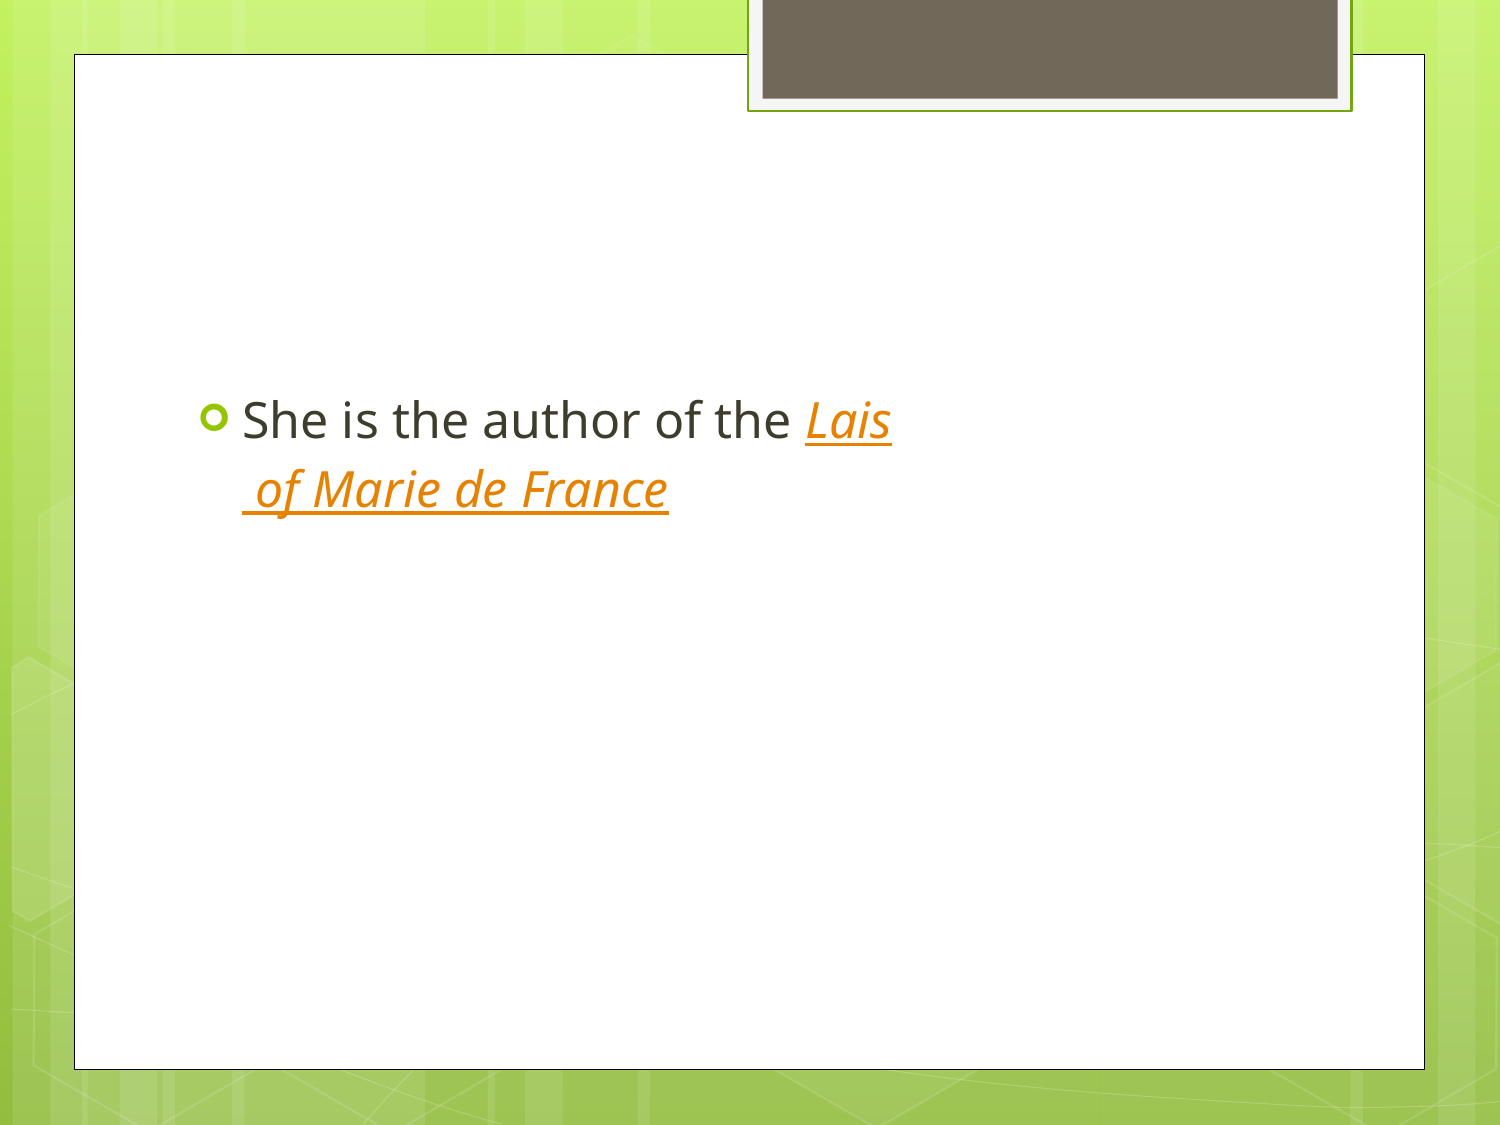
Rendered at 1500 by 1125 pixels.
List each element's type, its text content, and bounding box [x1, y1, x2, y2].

list She is the author of the Lais of Marie de France [171, 381, 1283, 957]
